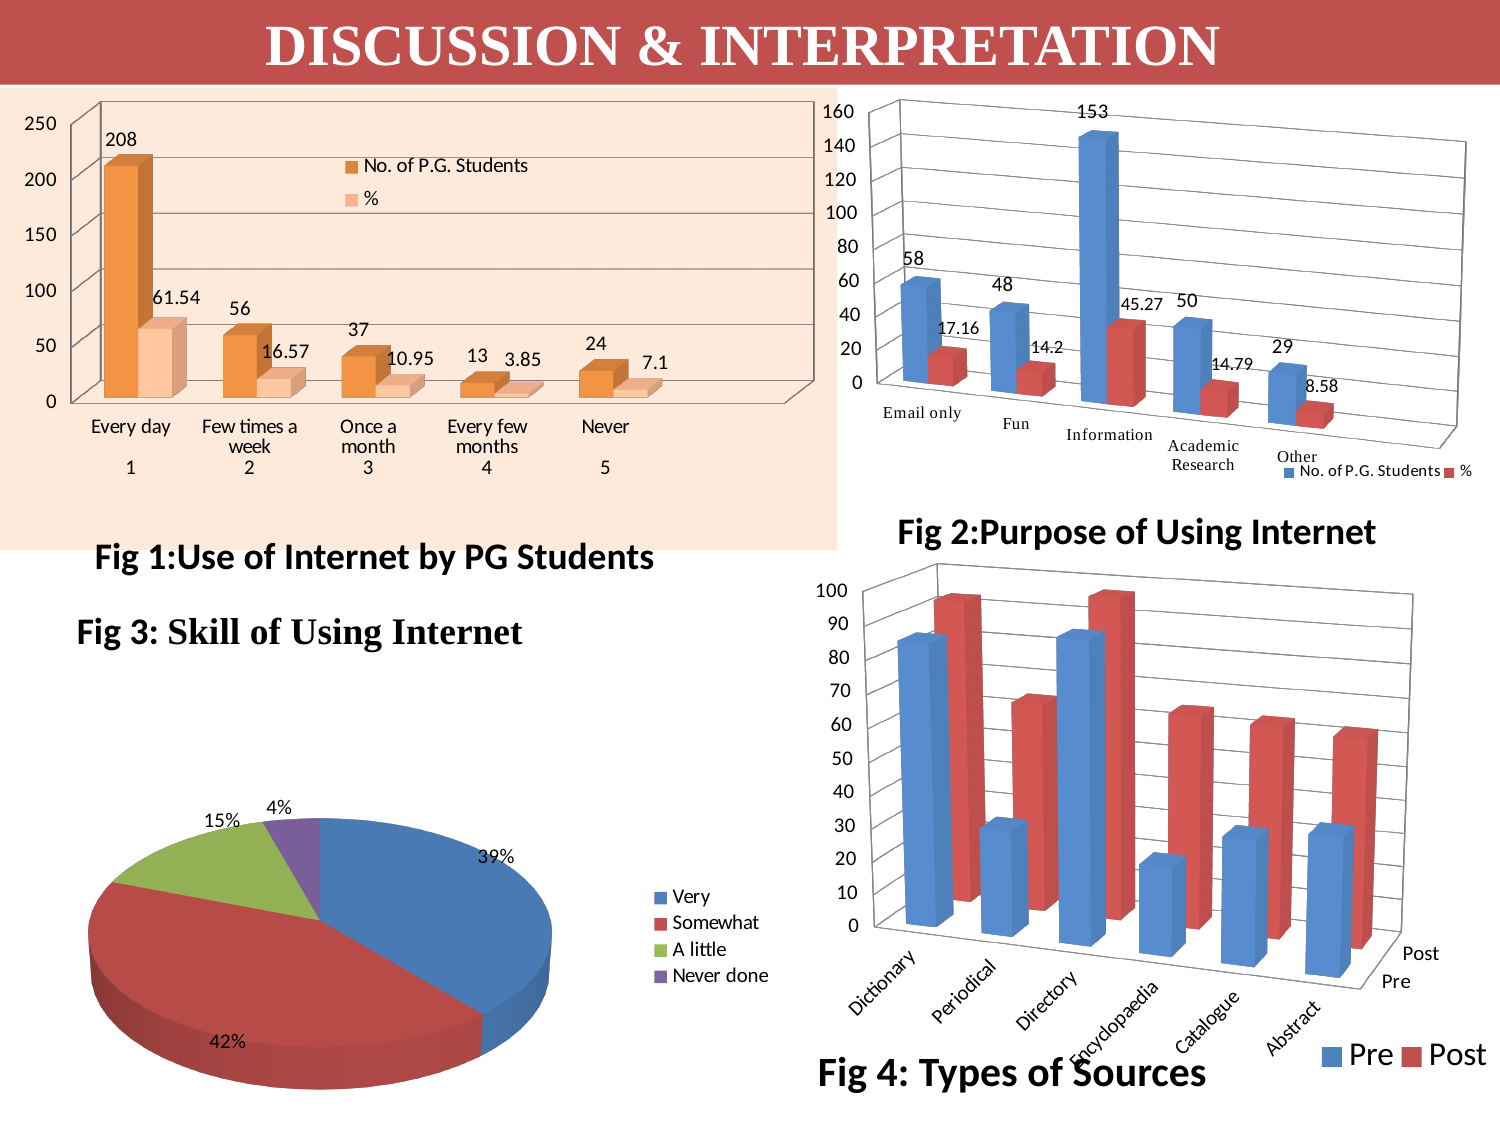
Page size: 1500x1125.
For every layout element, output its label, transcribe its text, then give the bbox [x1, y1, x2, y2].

chart [0, 74, 1500, 1125]
text_box DISCUSSION & INTERPRETATION [0, 0, 1500, 85]
